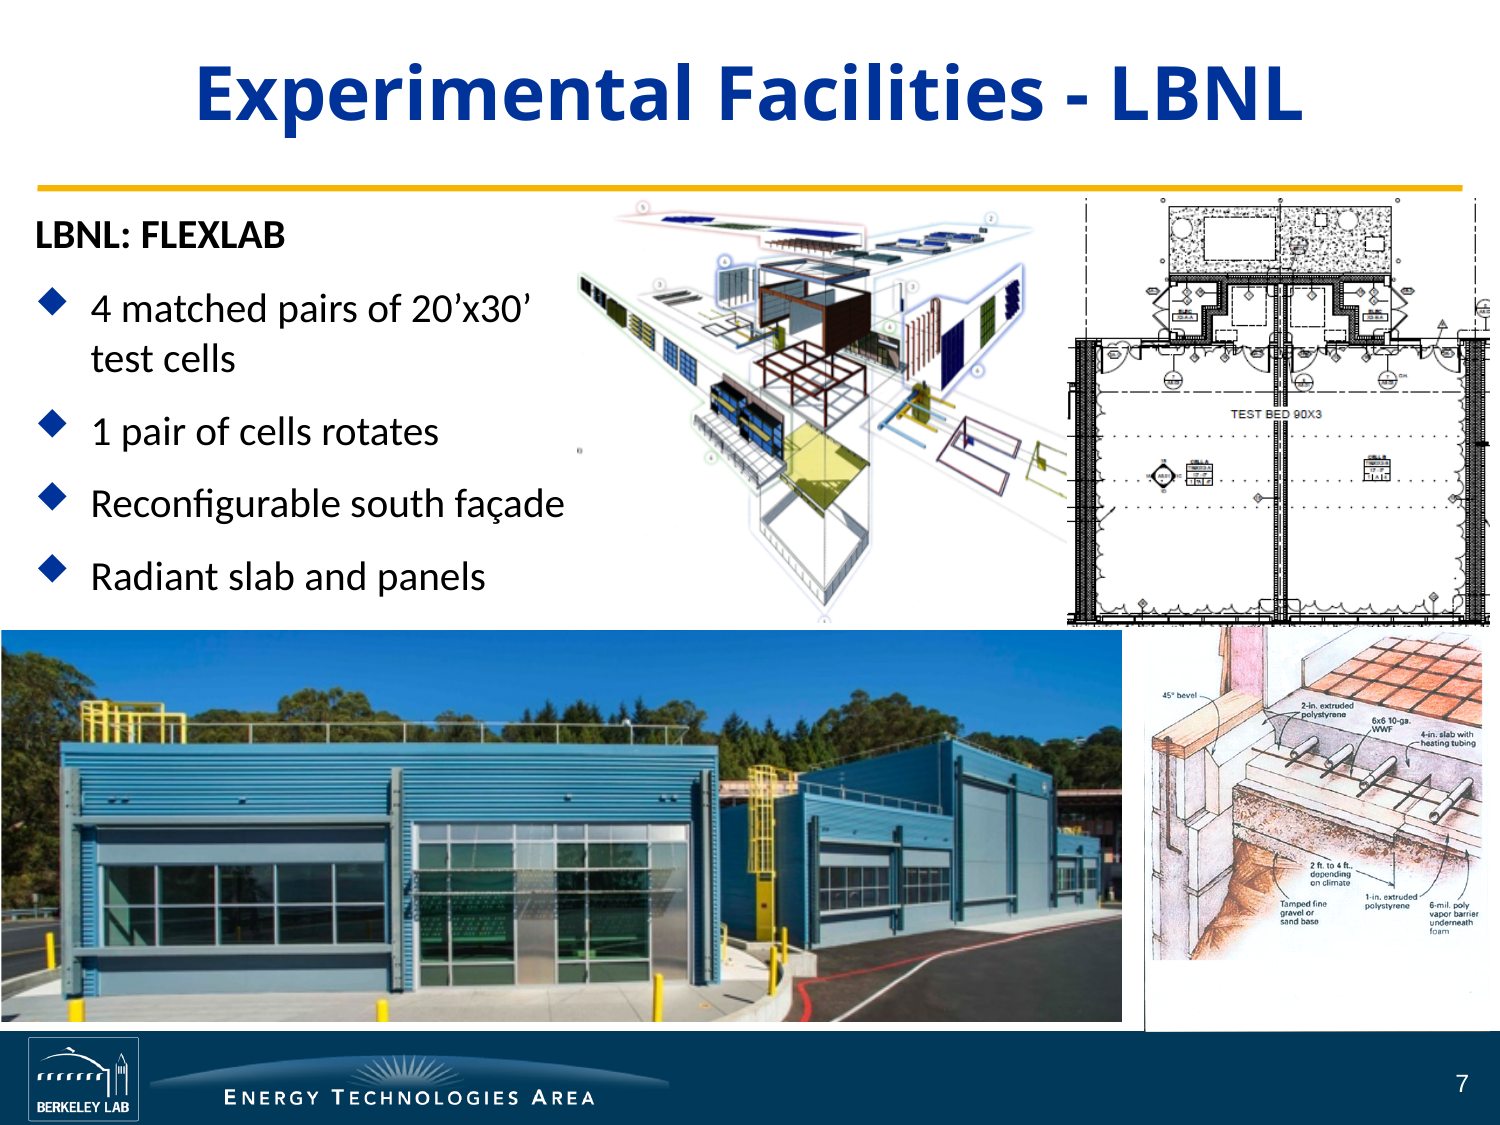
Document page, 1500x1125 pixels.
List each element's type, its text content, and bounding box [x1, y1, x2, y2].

title Experimental Facilities - LBNL [37, 0, 1463, 188]
picture [1, 630, 1123, 1022]
list LBNL: FLEXLAB 4 matched pairs of 20’x30’ test cells 1 pair of cells rotates Reconfigurable south façade Radiant slab and panels [20, 217, 571, 609]
slide_number 7 [1424, 1052, 1500, 1112]
picture [0, 194, 1500, 1125]
